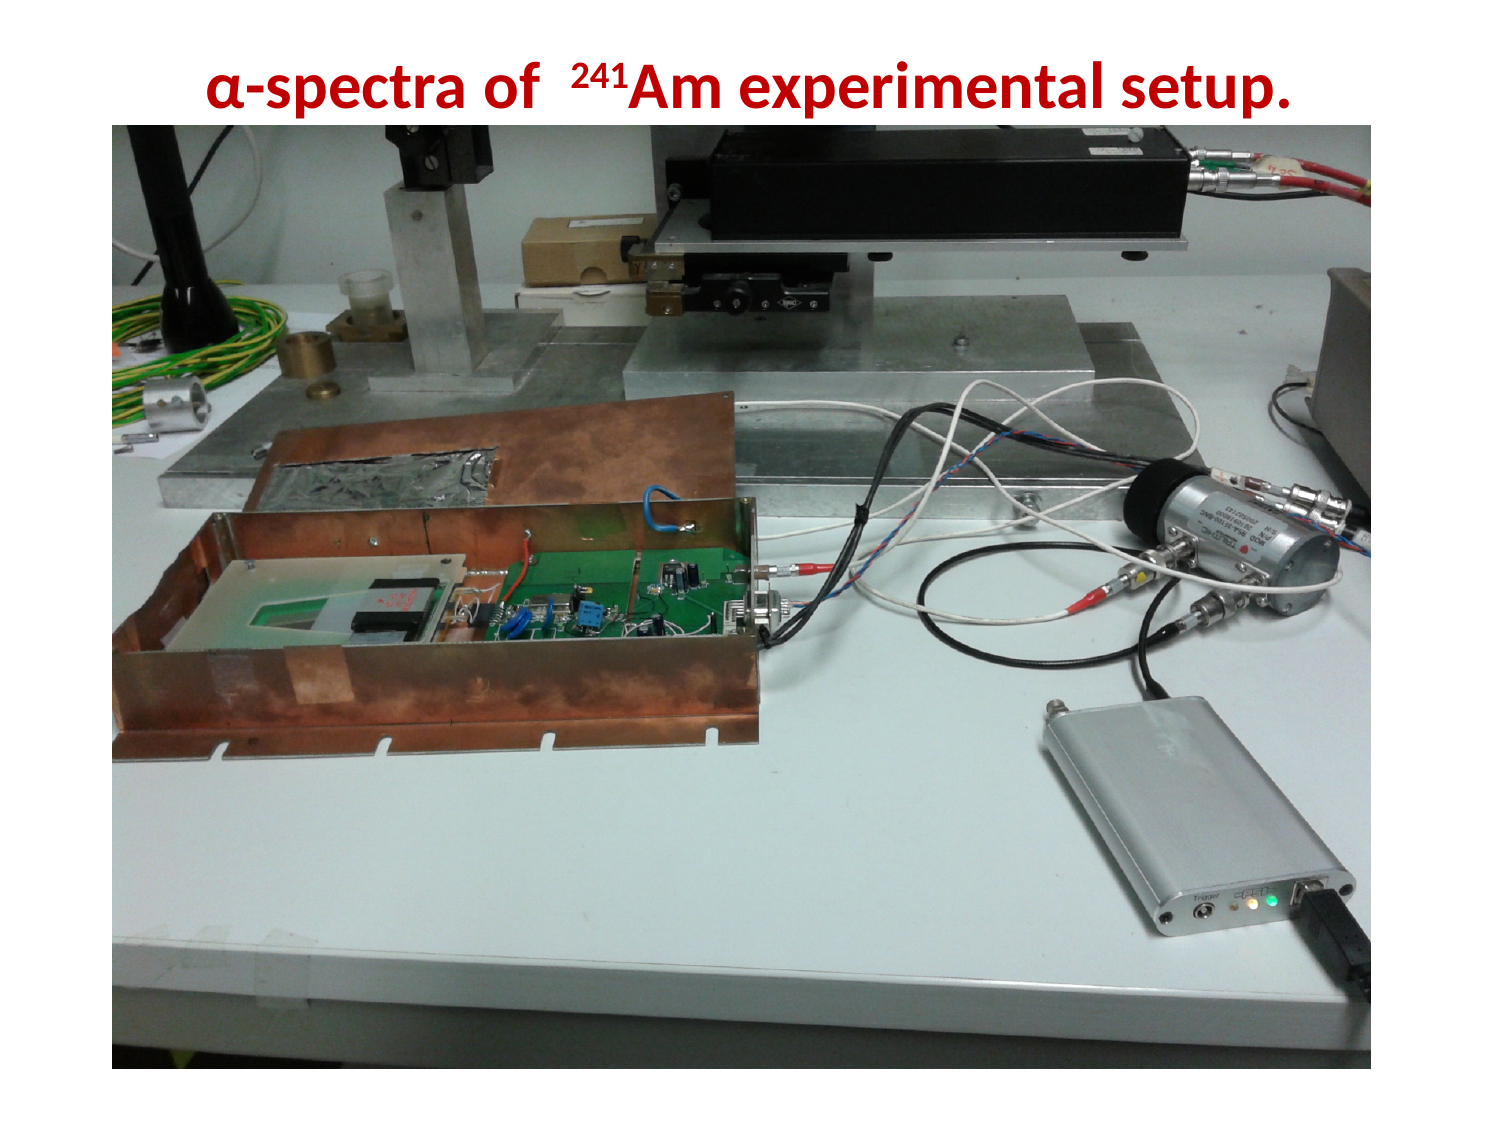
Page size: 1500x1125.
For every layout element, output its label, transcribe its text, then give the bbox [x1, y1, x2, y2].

picture [111, 125, 1371, 1070]
text_box α-spectra of 241Am experimental setup. [0, 0, 1500, 164]
